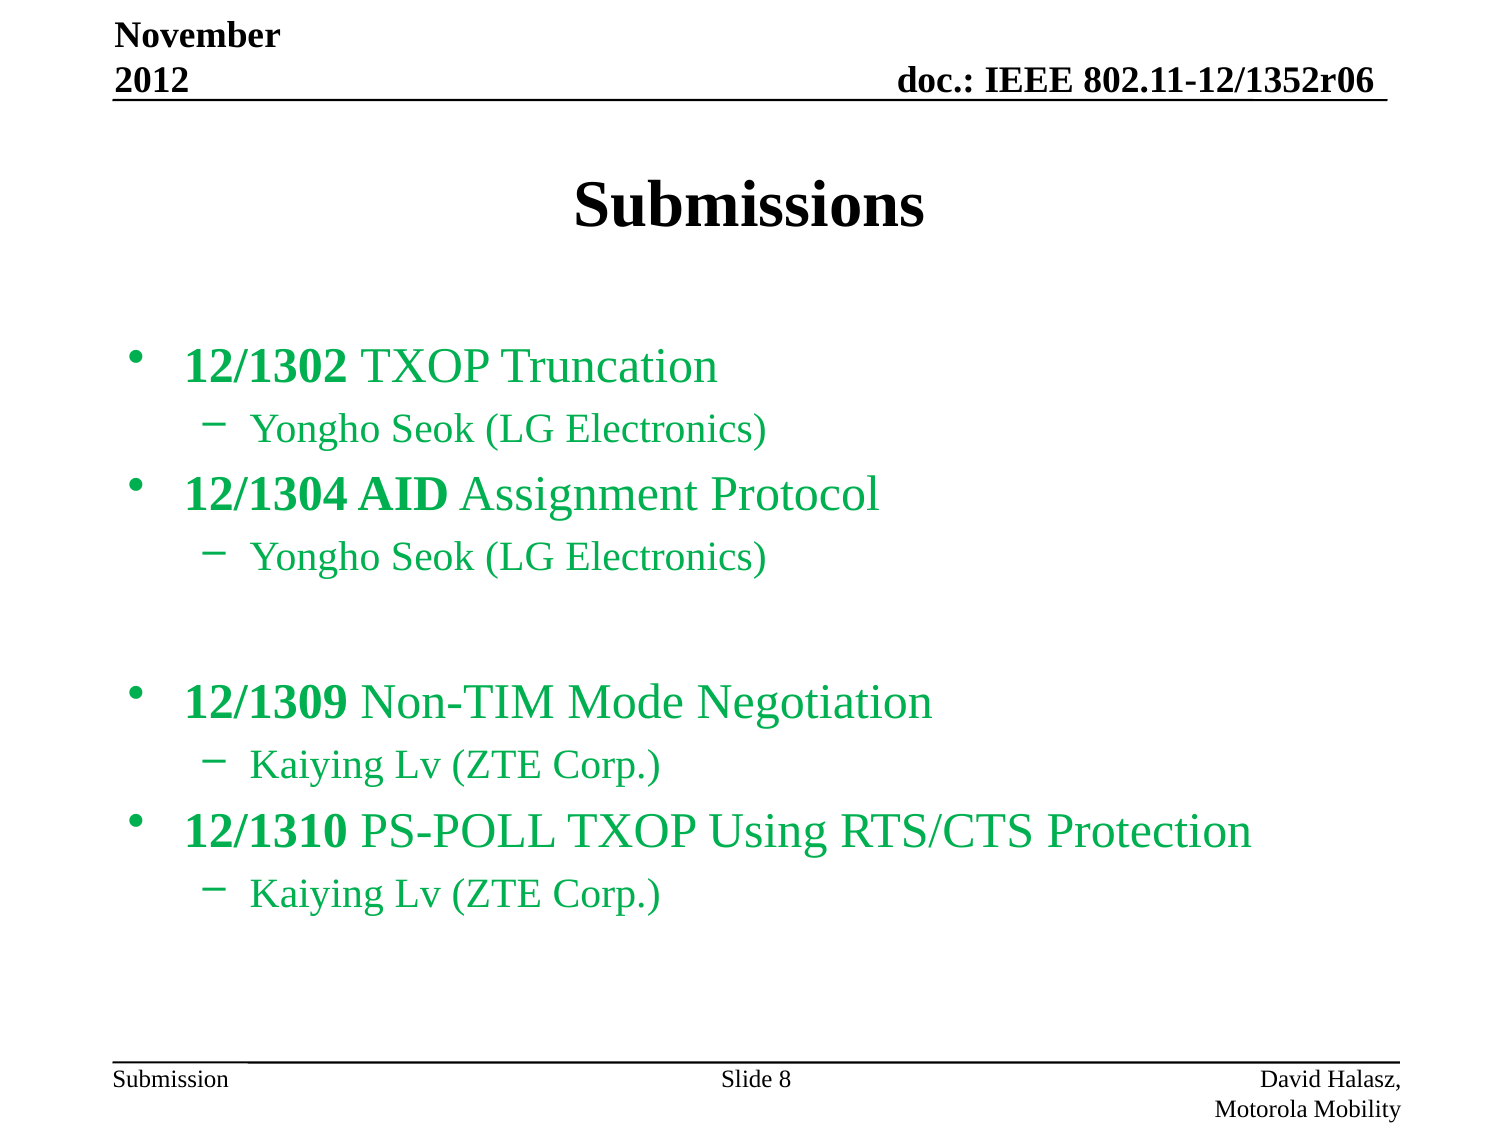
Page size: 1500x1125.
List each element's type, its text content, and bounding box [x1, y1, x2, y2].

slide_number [114, 54, 333, 101]
list 12/1302 TXOP Truncation Yongho Seok (LG Electronics) 12/1304 AID Assignment Protocol Yongho Seok (LG Electronics) 12/1309 Non-TIM Mode Negotiation Kaiying Lv (ZTE Corp.) 12/1310 PS-POLL TXOP Using RTS/CTS Protection Kaiying Lv (ZTE Corp.) [112, 324, 1388, 1001]
footer David Halasz, Motorola Mobility [1185, 1061, 1402, 1093]
slide_number Slide 8 [712, 1061, 800, 1093]
title Submissions [112, 112, 1388, 288]
